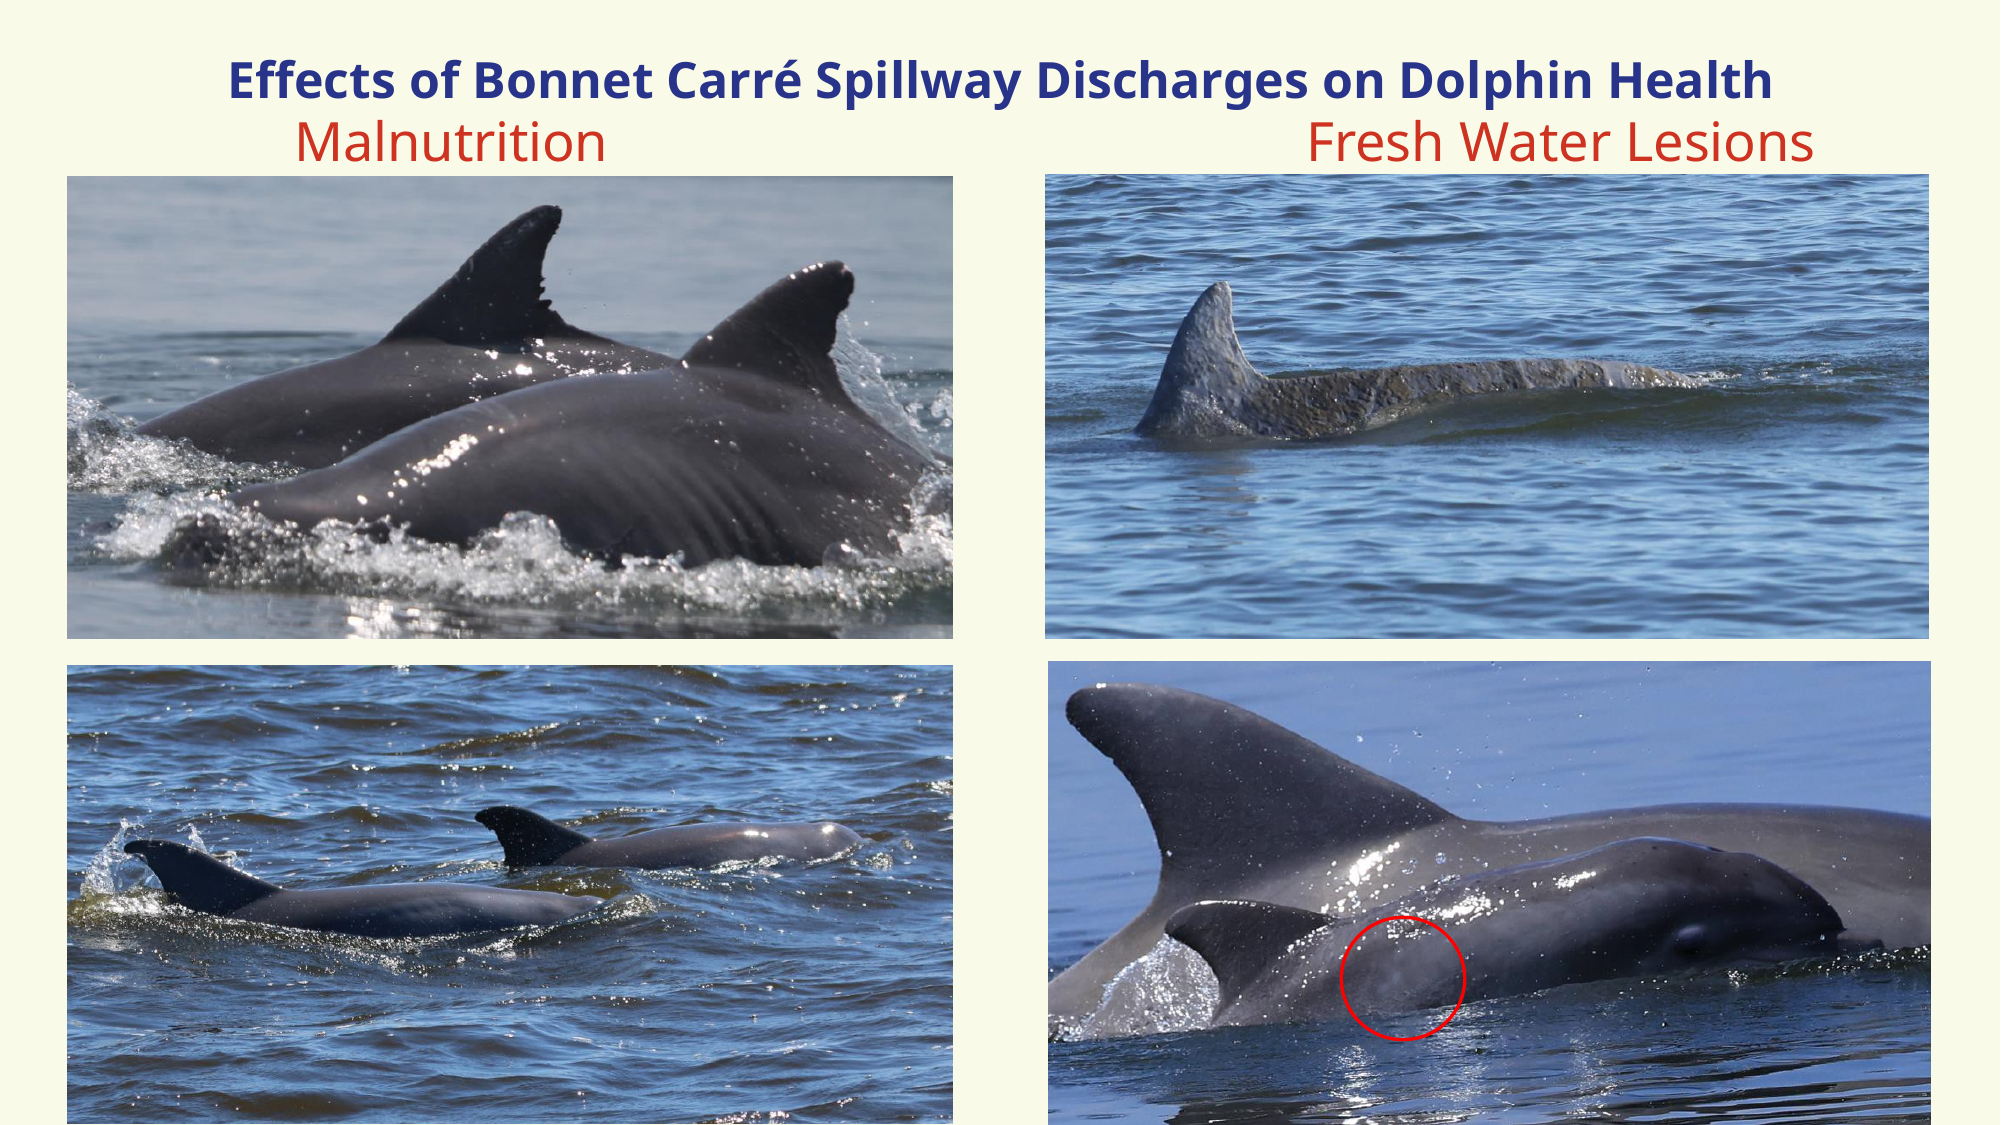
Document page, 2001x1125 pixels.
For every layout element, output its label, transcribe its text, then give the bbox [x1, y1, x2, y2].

picture [1048, 661, 1931, 1125]
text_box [67, 174, 1930, 640]
title Effects of Bonnet Carré Spillway Discharges on Dolphin Health Malnutrition Fresh Water Lesions [63, 26, 1937, 178]
picture [67, 664, 953, 1125]
